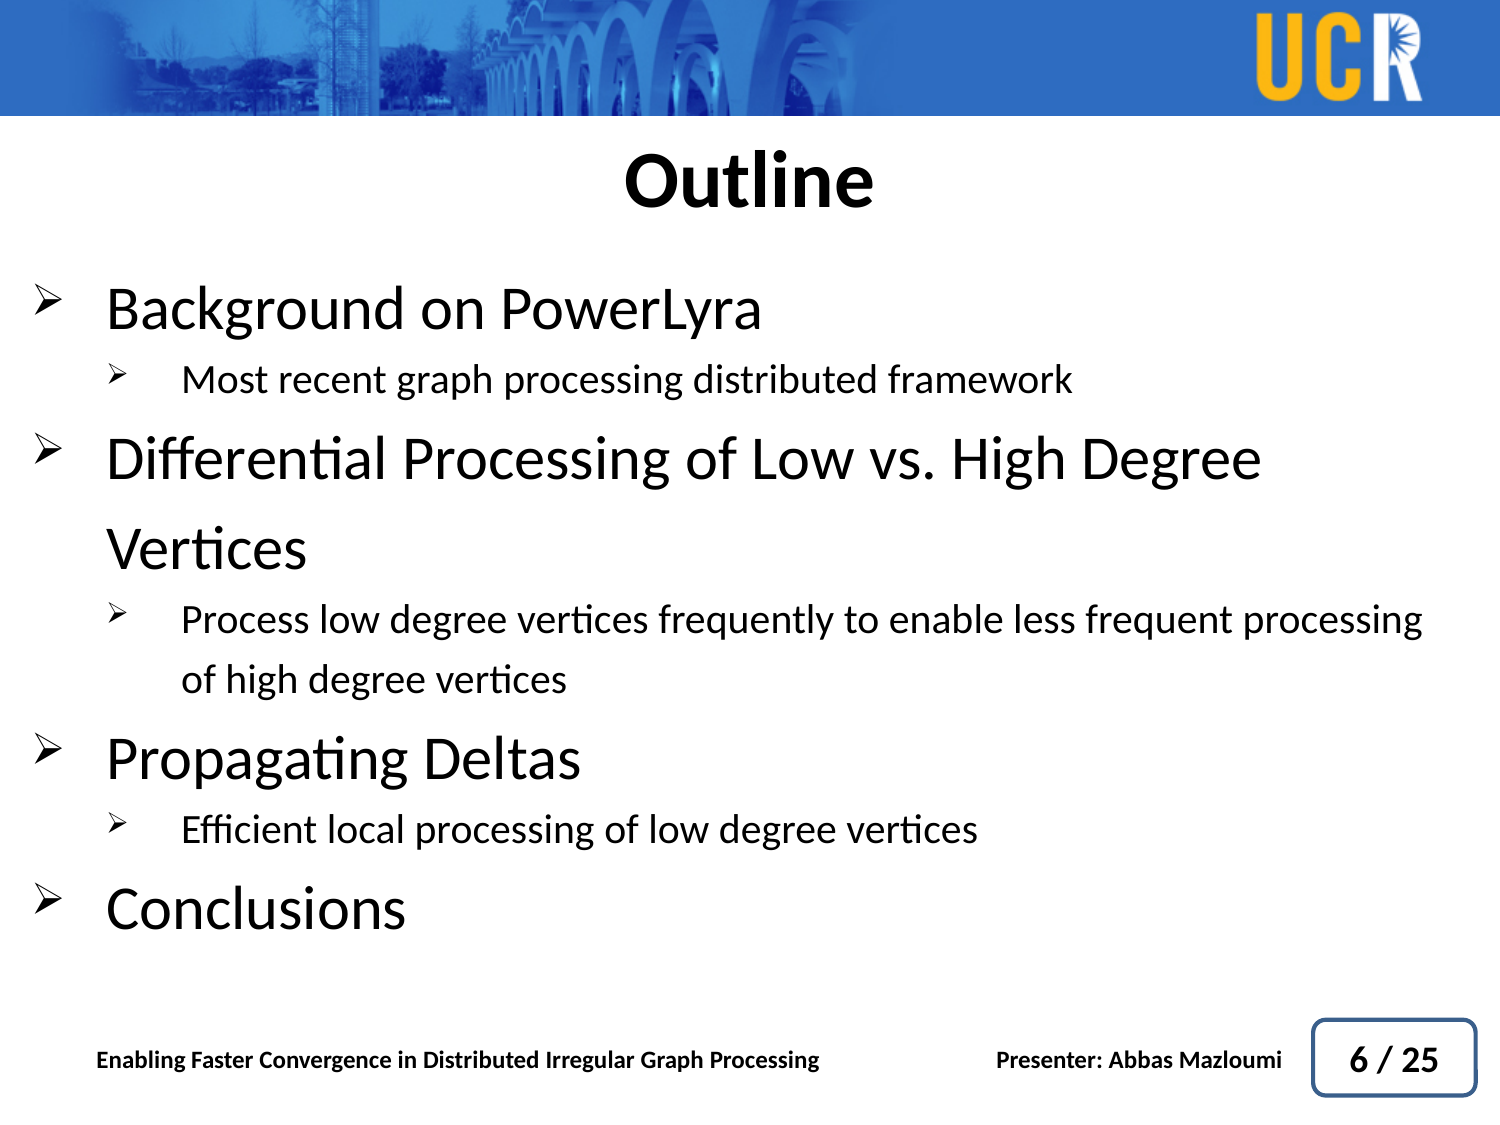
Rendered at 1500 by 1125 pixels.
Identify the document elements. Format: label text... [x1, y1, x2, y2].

picture [0, 0, 1500, 116]
text_box Outline [75, 112, 1425, 238]
text_box Enabling Faster Convergence in Distributed Irregular Graph Processing Presenter: Abbas Mazloumi [66, 1018, 1313, 1098]
text_box 6 / 25 [1312, 1017, 1478, 1098]
text_box Background on PowerLyra Most recent graph processing distributed framework Differential Processing of Low vs. High Degree Vertices Process low degree vertices frequently to enable less frequent processing of high degree vertices Propagating Deltas Efficient local processing of low degree vertices Conclusions [16, 244, 1466, 986]
